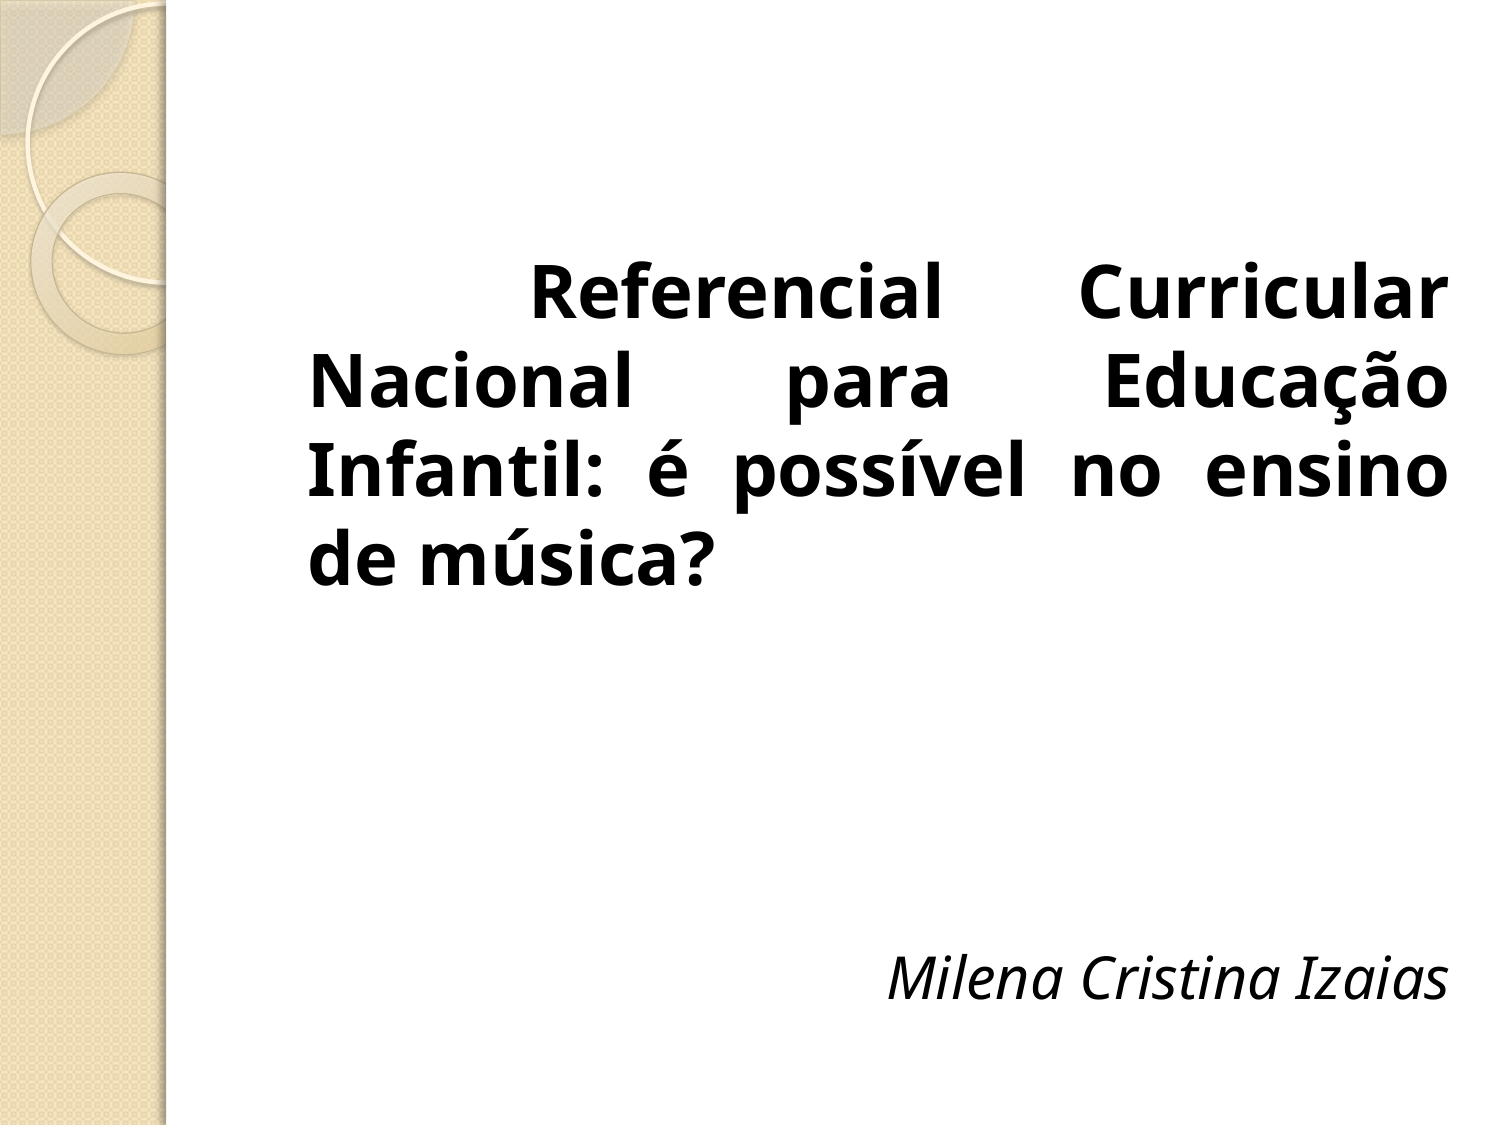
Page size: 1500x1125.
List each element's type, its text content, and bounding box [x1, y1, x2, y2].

list Referencial Curricular Nacional para Educação Infantil: é possível no ensino de música? Milena Cristina Izaias [235, 237, 1466, 1025]
